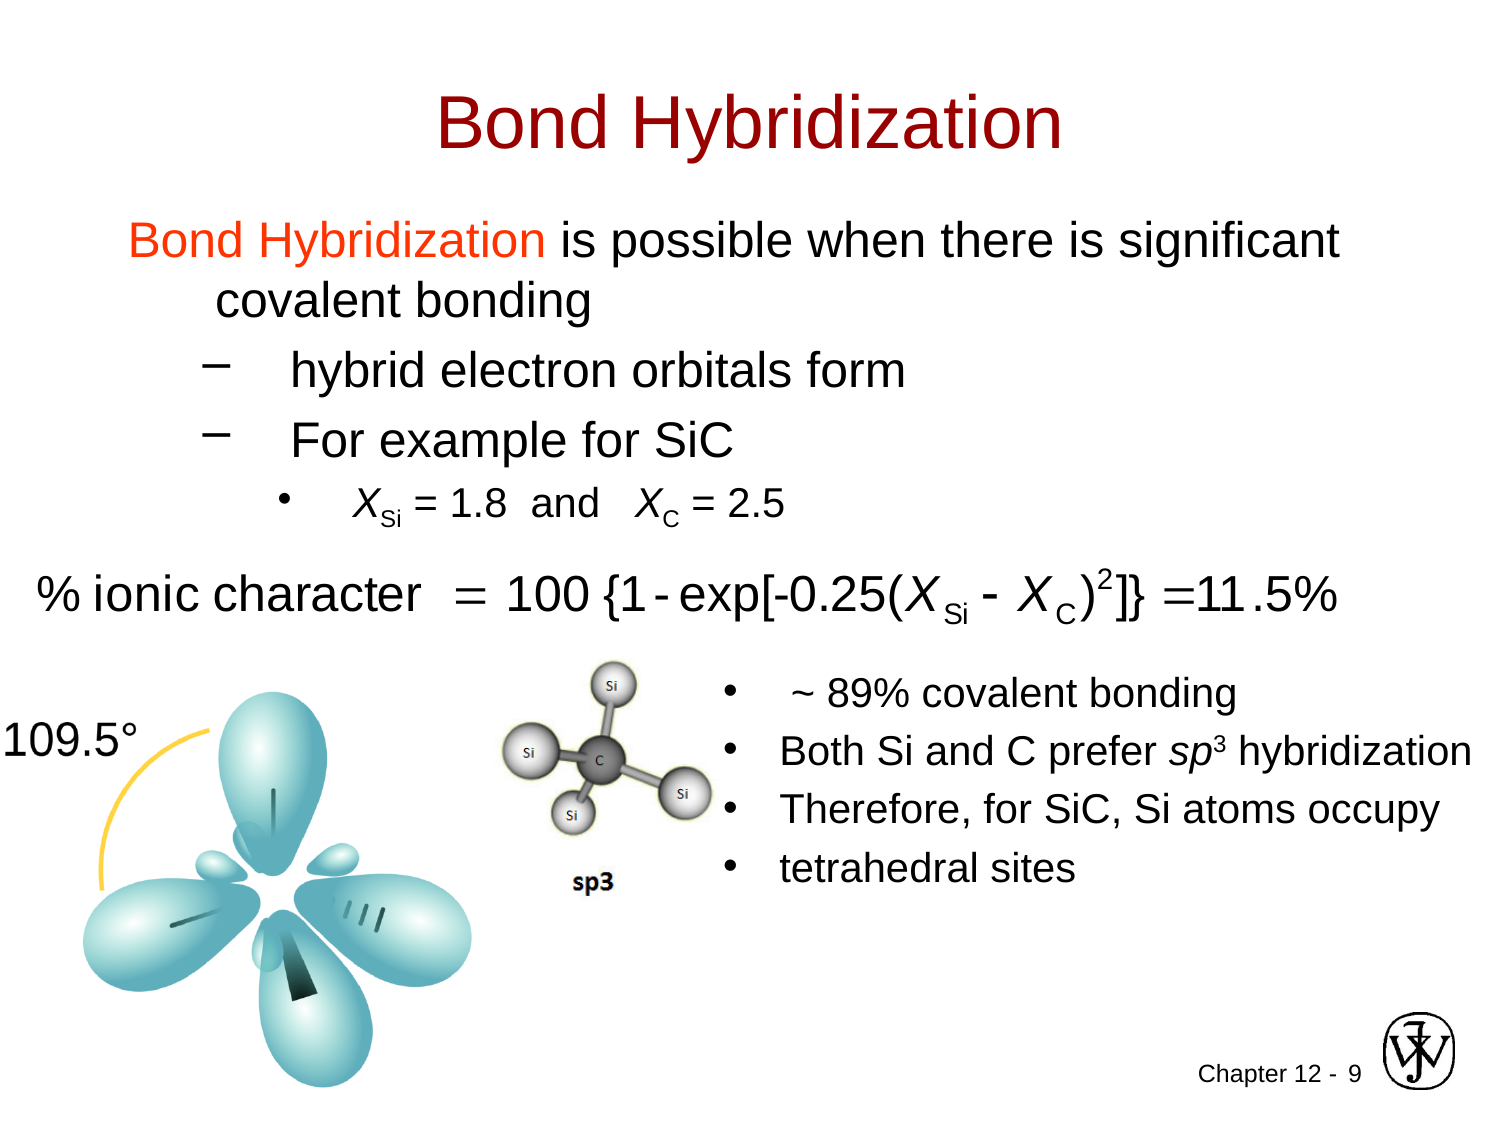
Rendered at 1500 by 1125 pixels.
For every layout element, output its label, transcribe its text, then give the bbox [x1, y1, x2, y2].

picture [0, 653, 721, 1107]
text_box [29, 556, 1344, 629]
title Bond Hybridization [62, 62, 1438, 176]
picture [1383, 1012, 1455, 1090]
slide_number 9 [1258, 1049, 1453, 1109]
list Bond Hybridization is possible when there is significant covalent bonding hybrid electron orbitals form For example for SiC XSi = 1.8 and XC = 2.5 [112, 199, 1388, 672]
text_box ~ 89% covalent bonding Both Si and C prefer sp3 hybridization Therefore, for SiC, Si atoms occupy tetrahedral sites [724, 657, 1500, 898]
